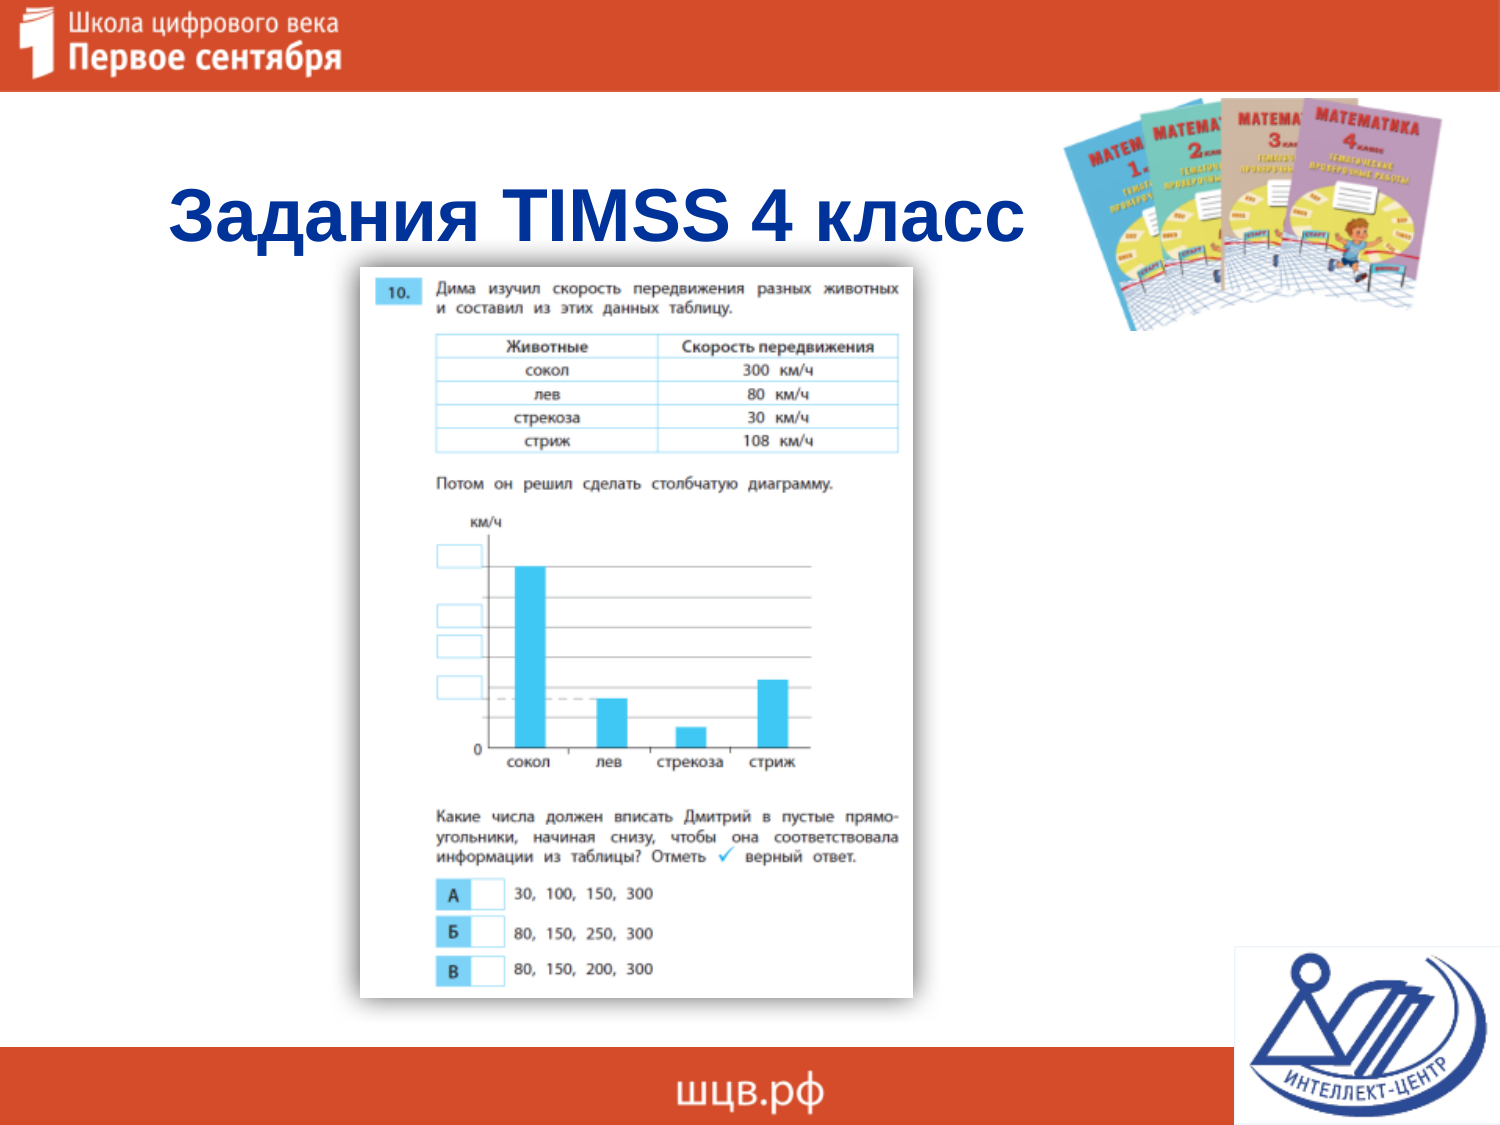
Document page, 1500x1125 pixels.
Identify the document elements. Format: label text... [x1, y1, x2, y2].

picture [0, 946, 1500, 1125]
picture [359, 266, 913, 998]
title Задания TIMSS 4 класс [90, 129, 1041, 293]
picture [0, 0, 1500, 92]
picture [1046, 98, 1448, 332]
